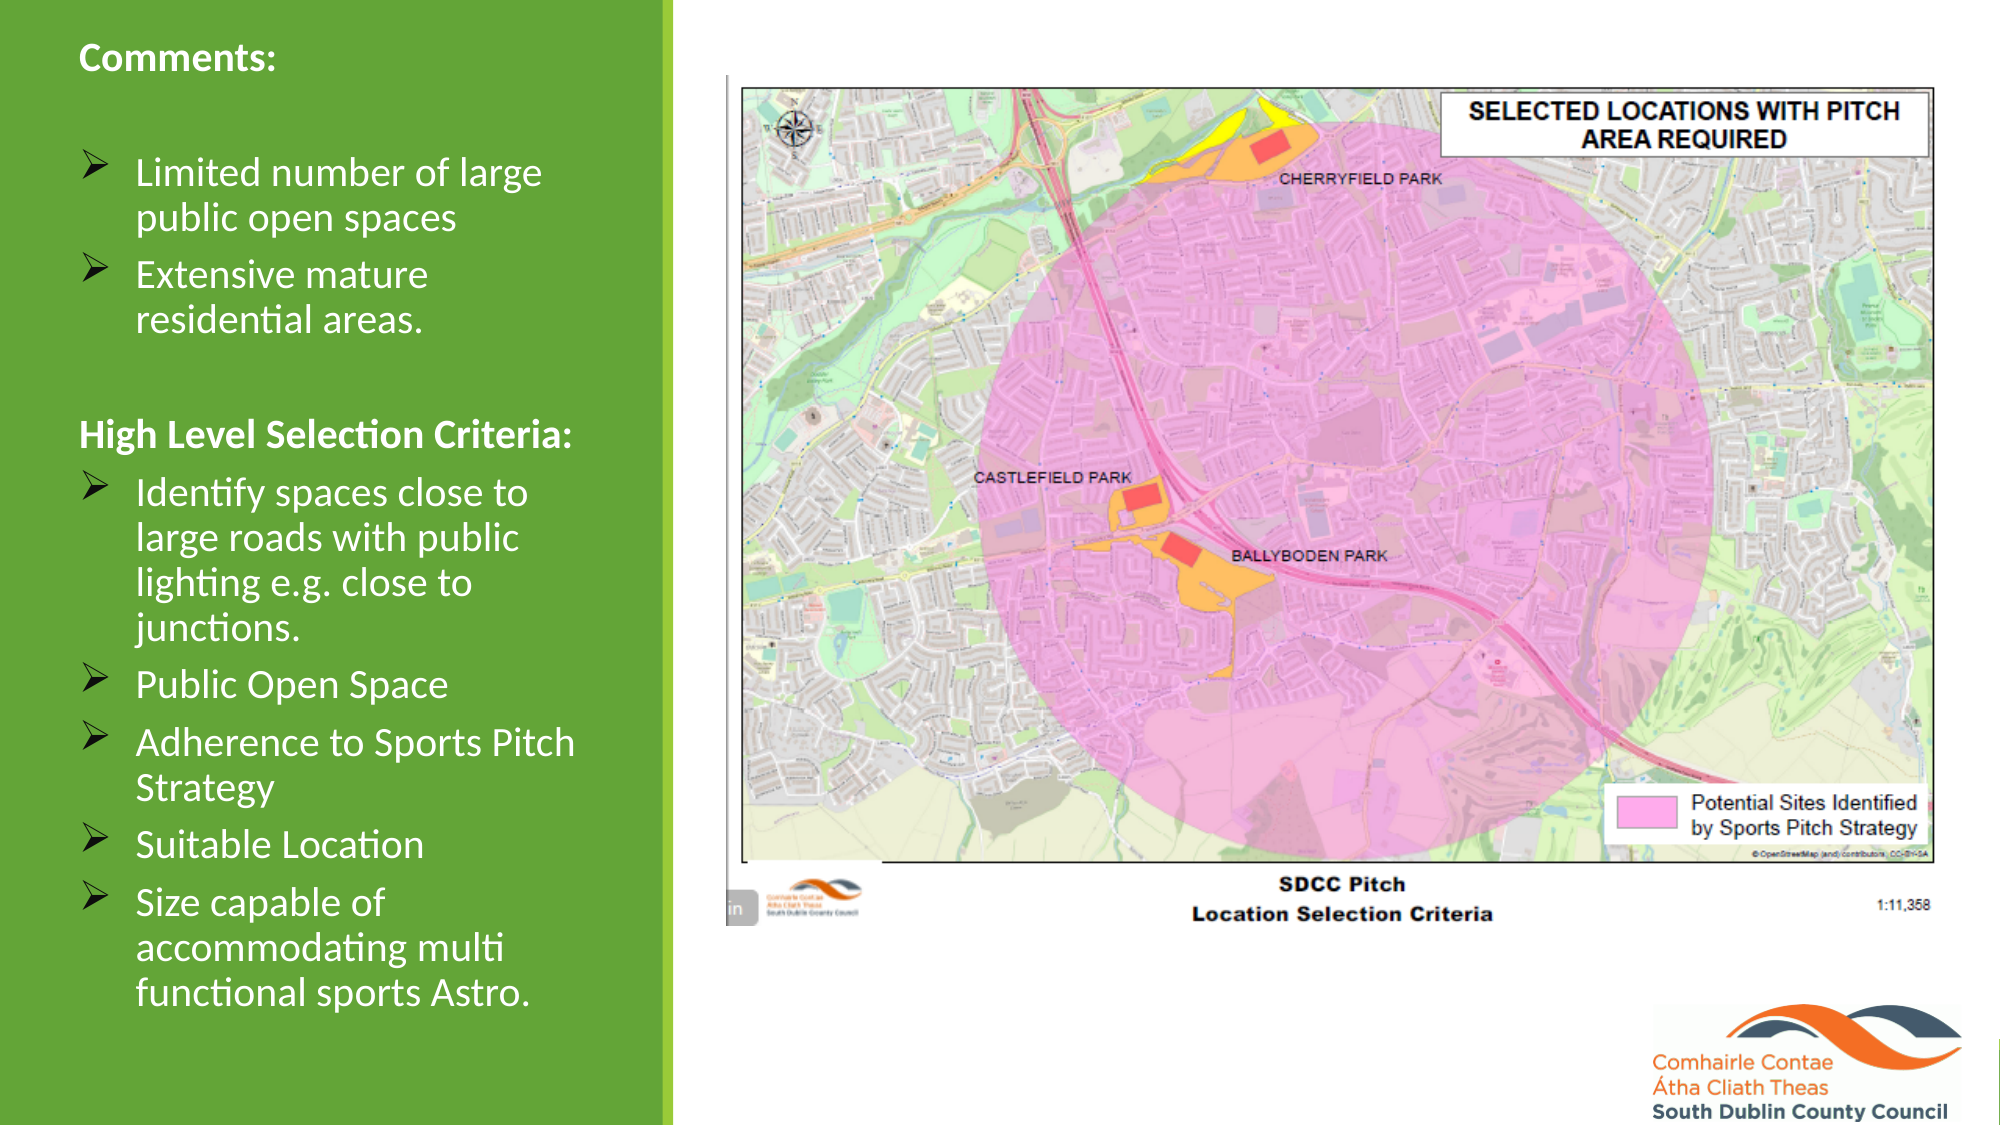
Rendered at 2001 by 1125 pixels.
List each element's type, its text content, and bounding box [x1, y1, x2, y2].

text_box [661, 0, 674, 1125]
text_box [674, 0, 2000, 1125]
text_box [0, 0, 661, 1125]
picture [725, 75, 1947, 927]
text_box Comments: Limited number of large public open spaces Extensive mature residential areas. High Level Selection Criteria: Identify spaces close to large roads with public lighting e.g. close to junctions. Public Open Space Adherence to Sports Pitch Strategy Suitable Location Size capable of accommodating multi functional sports Astro. [79, 27, 586, 868]
picture [1645, 1001, 1971, 1125]
